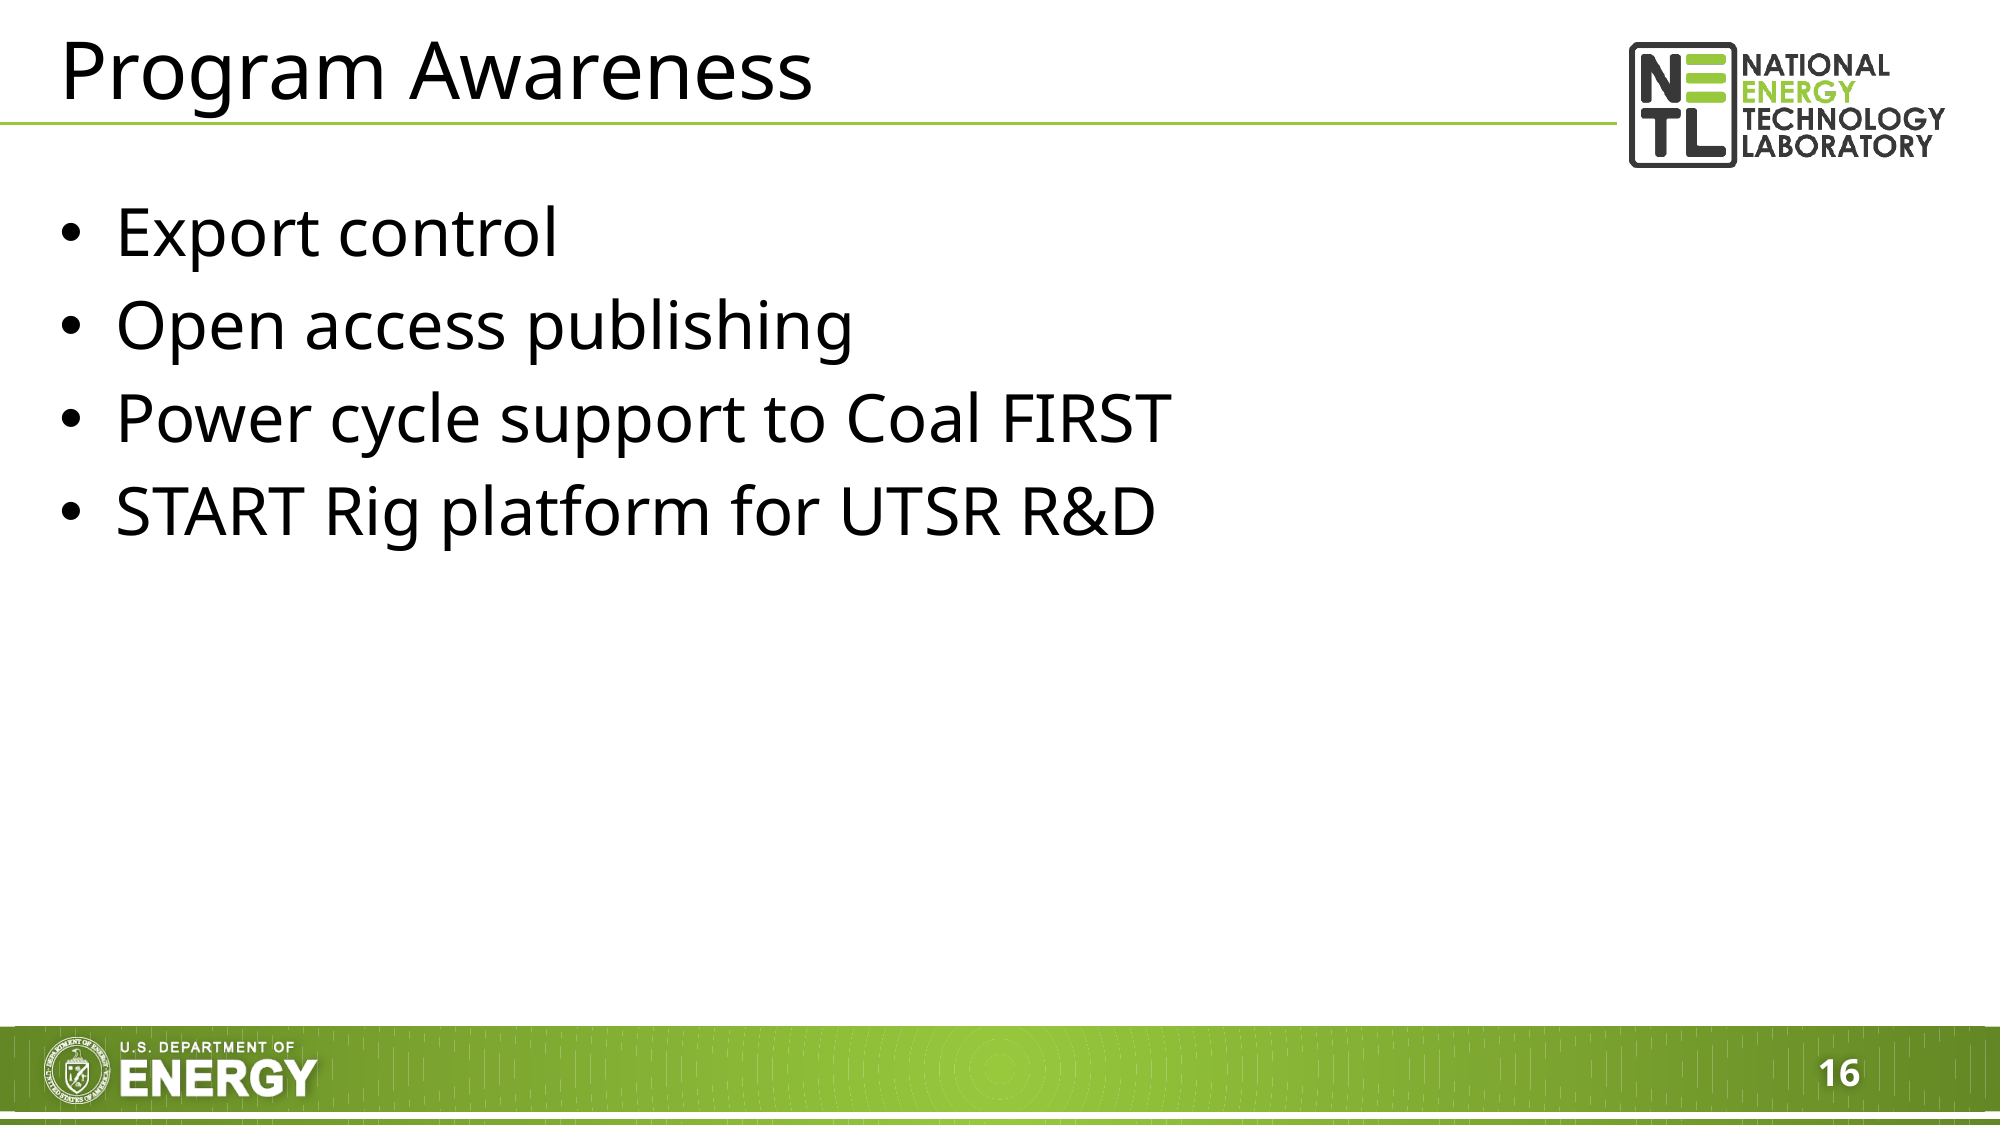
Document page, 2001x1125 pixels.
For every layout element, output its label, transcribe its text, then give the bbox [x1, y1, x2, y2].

list Export control Open access publishing Power cycle support to Coal FIRST START Rig platform for UTSR R&D [44, 191, 1262, 651]
list Program Awareness [44, 22, 1618, 126]
